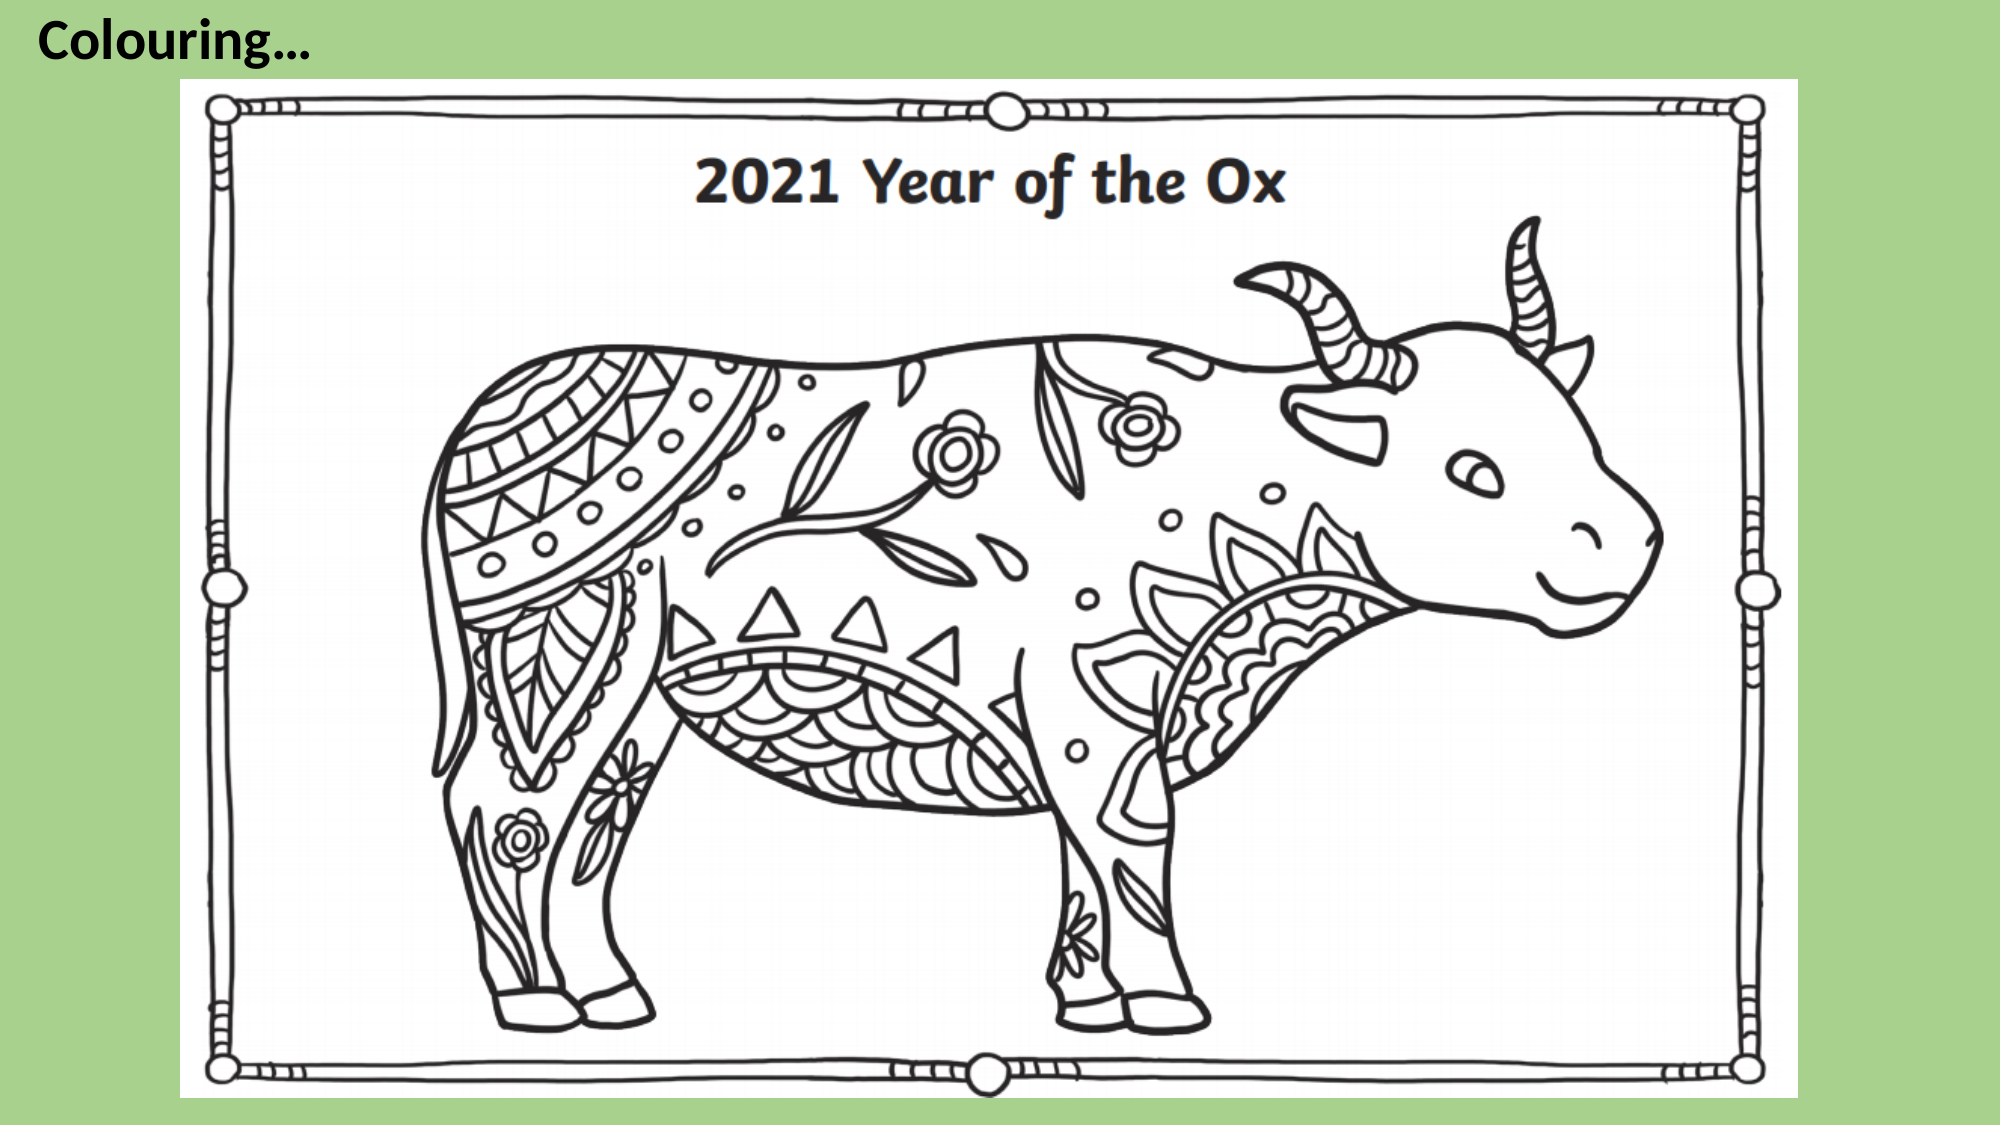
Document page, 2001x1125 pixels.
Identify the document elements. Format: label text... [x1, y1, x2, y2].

text_box Colouring… [23, 0, 791, 79]
picture [180, 79, 1798, 1098]
